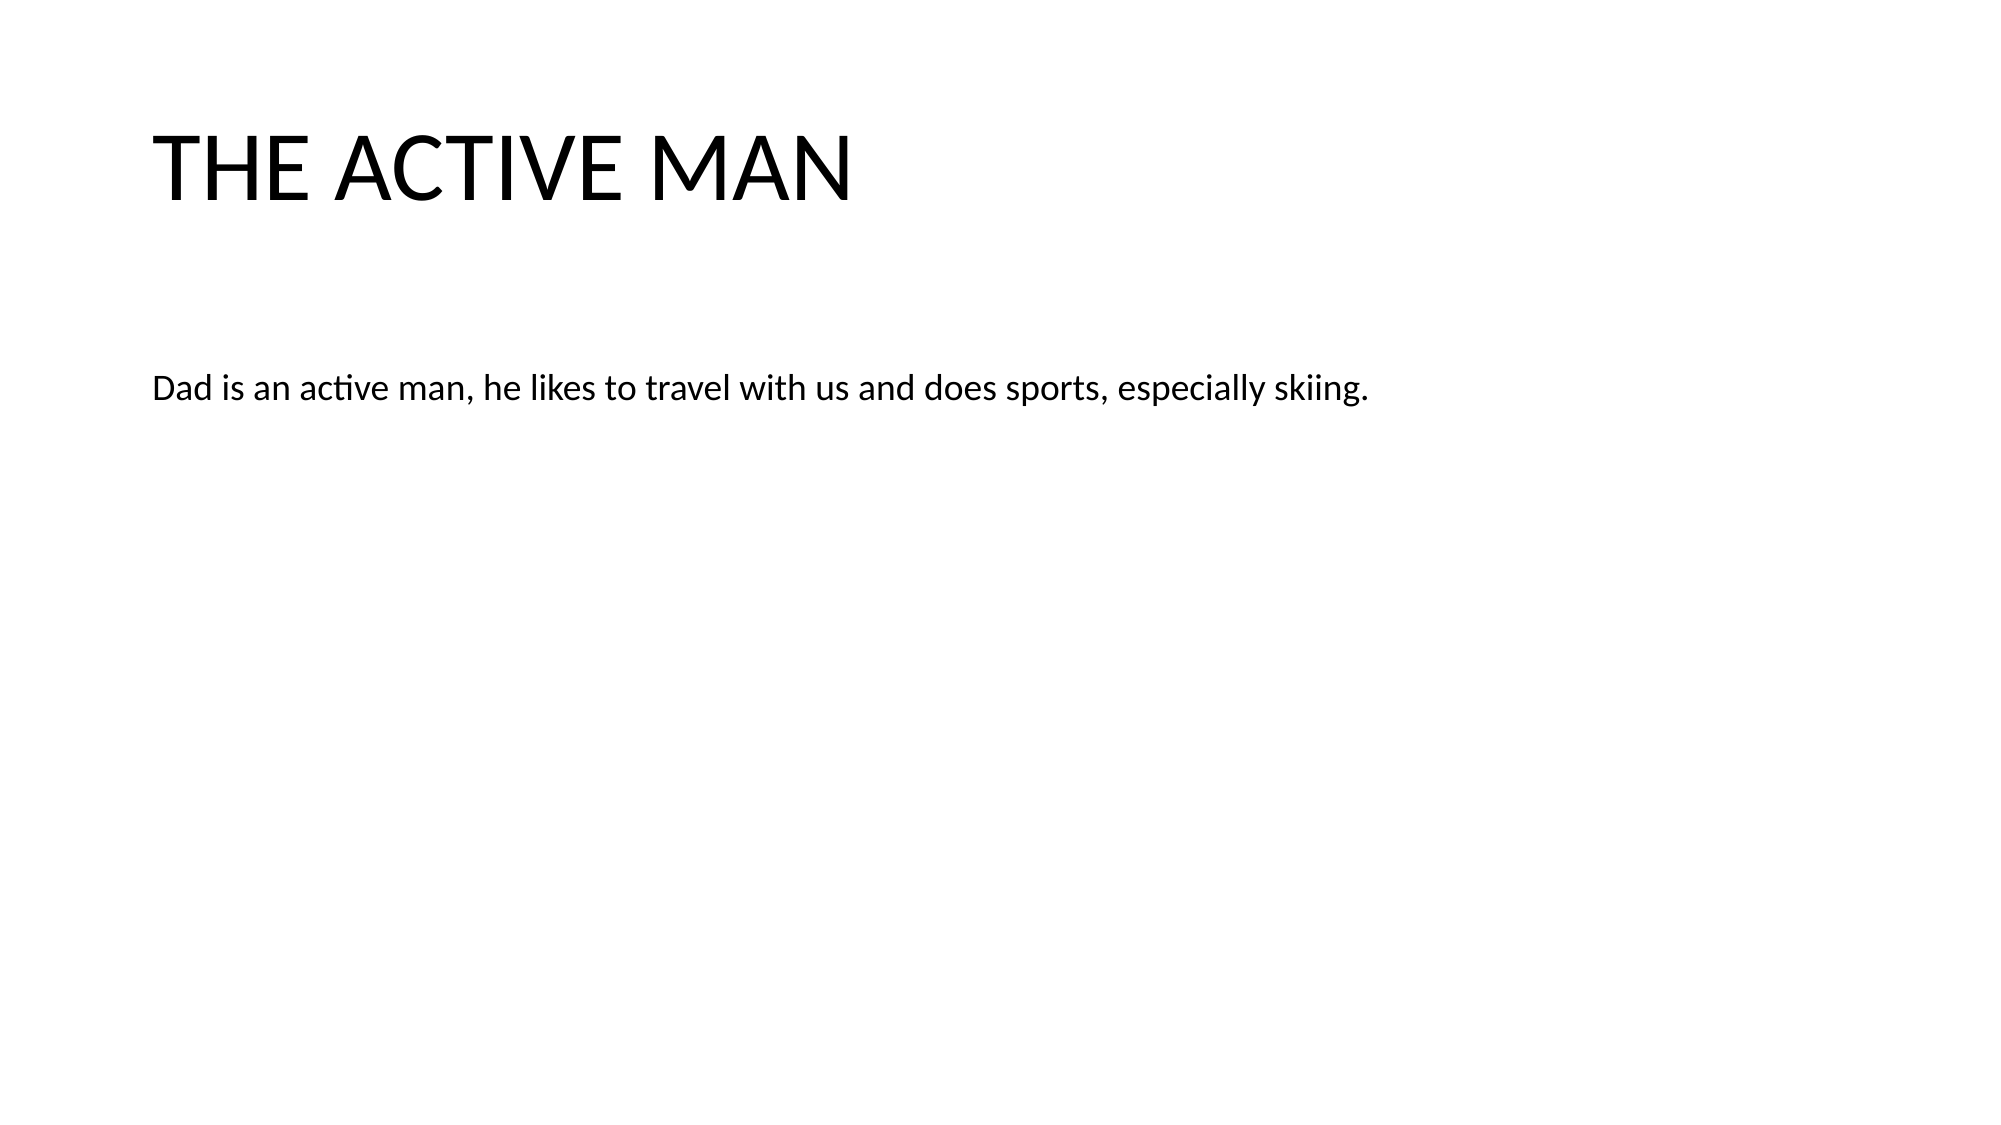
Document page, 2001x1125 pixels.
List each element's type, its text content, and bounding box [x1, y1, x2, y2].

list Dad is an active man, he likes to travel with us and does sports, especially skiing. [137, 299, 1863, 1014]
title THE ACTIVE MAN [137, 59, 1863, 278]
